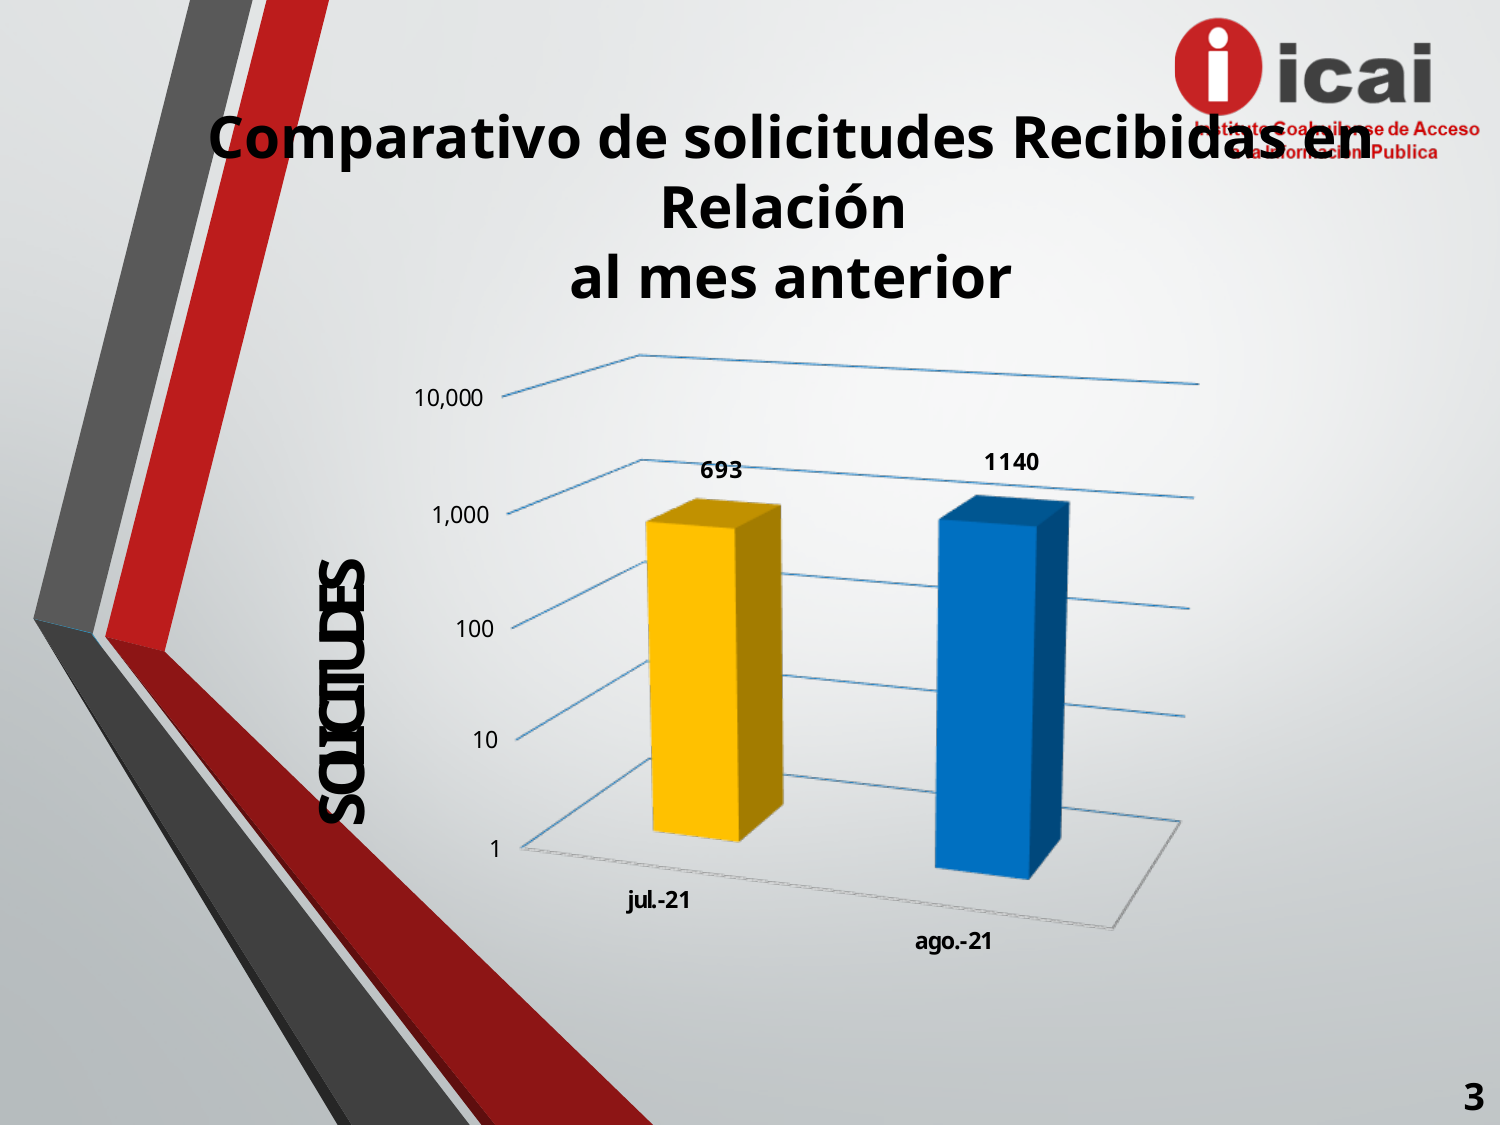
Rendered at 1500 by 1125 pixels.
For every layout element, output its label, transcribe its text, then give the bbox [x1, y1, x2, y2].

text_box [237, 317, 1289, 999]
text_box Comparativo de solicitudes Recibidas en Relación al mes anterior [78, 207, 1500, 318]
slide_number 3 [1432, 1065, 1500, 1125]
picture [1174, 0, 1500, 175]
